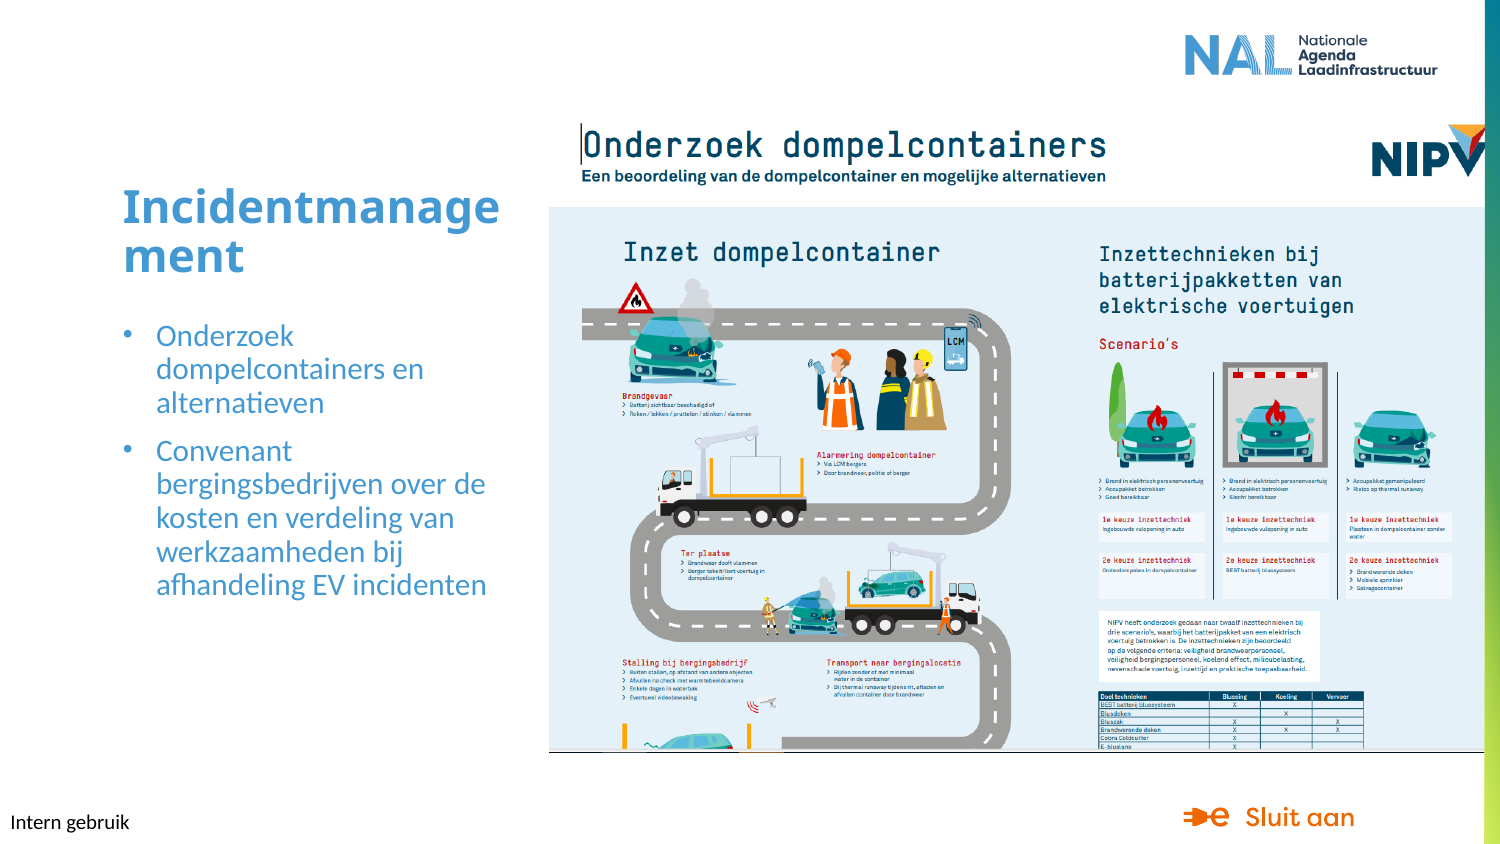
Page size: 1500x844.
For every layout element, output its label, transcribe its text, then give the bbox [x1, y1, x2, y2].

list Onderzoek dompelcontainers en alternatieven Convenant bergingsbedrijven over de kosten en verdeling van werkzaamheden bij afhandeling EV incidenten [107, 311, 533, 736]
picture [549, 111, 1484, 753]
picture [1165, 786, 1372, 844]
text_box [1484, 0, 1500, 844]
picture [1166, 9, 1454, 99]
title Incidentmanagement [107, 91, 533, 291]
